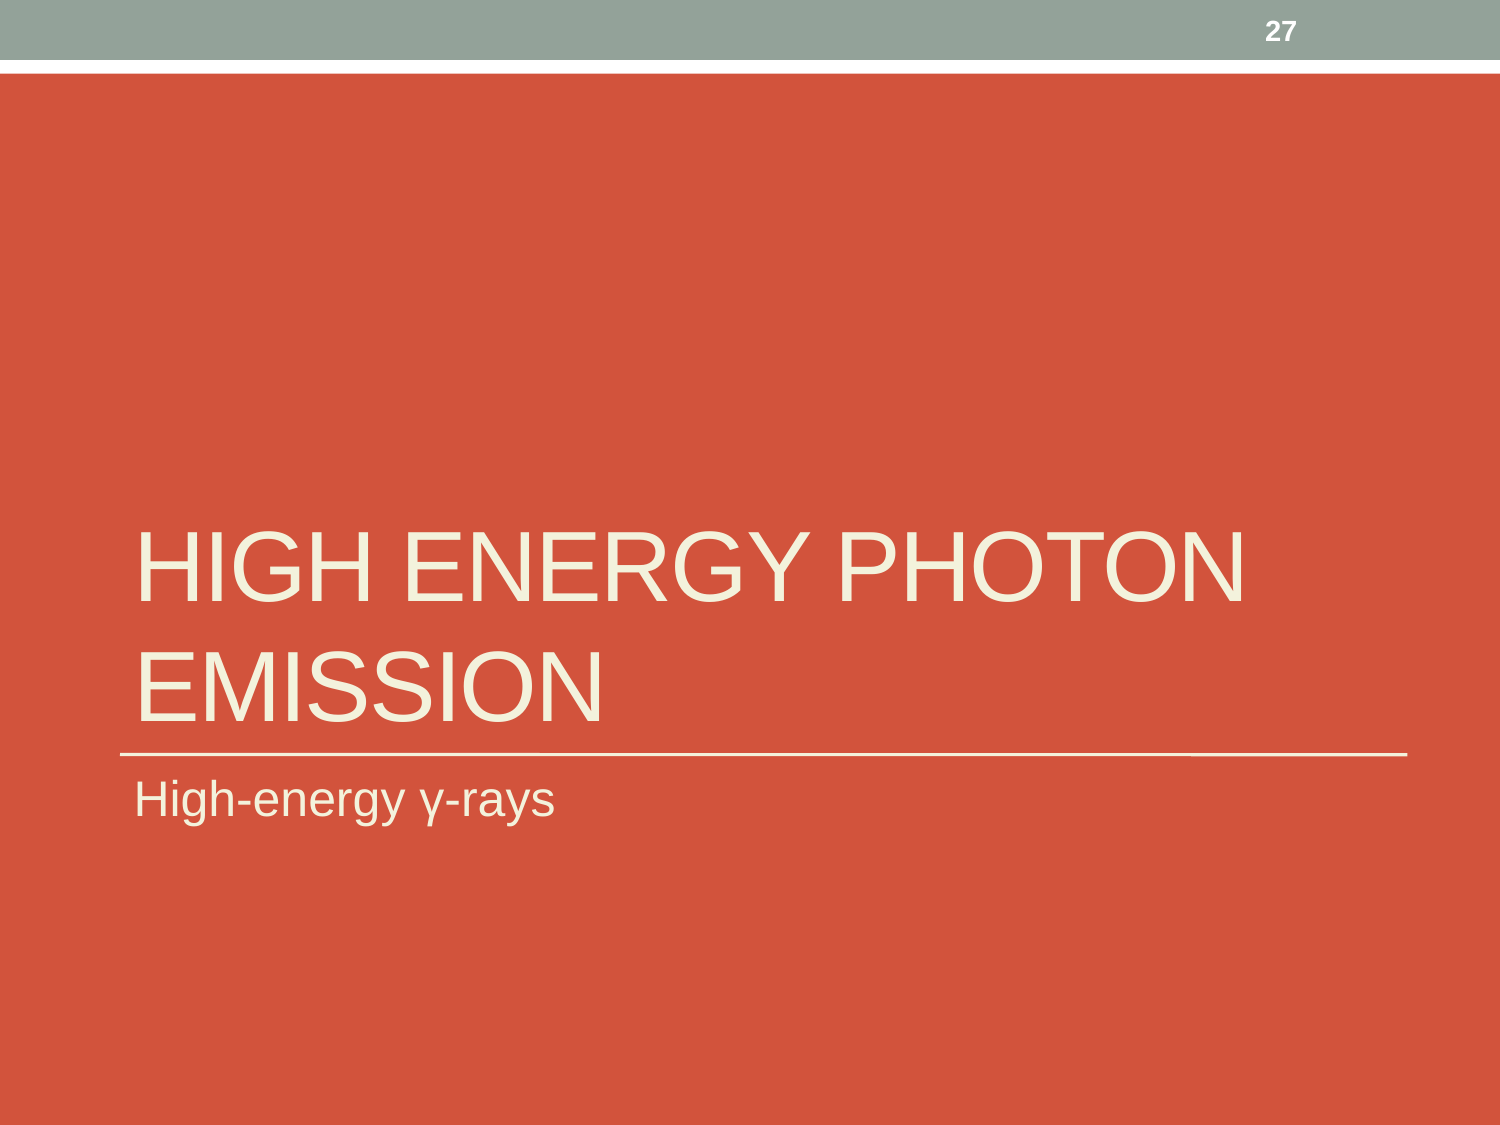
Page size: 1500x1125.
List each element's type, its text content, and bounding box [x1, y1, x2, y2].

slide_number 27 [1250, 3, 1425, 57]
title High Energy Photon Emission [118, 387, 1394, 749]
list High-energy γ-rays [118, 758, 1394, 1006]
